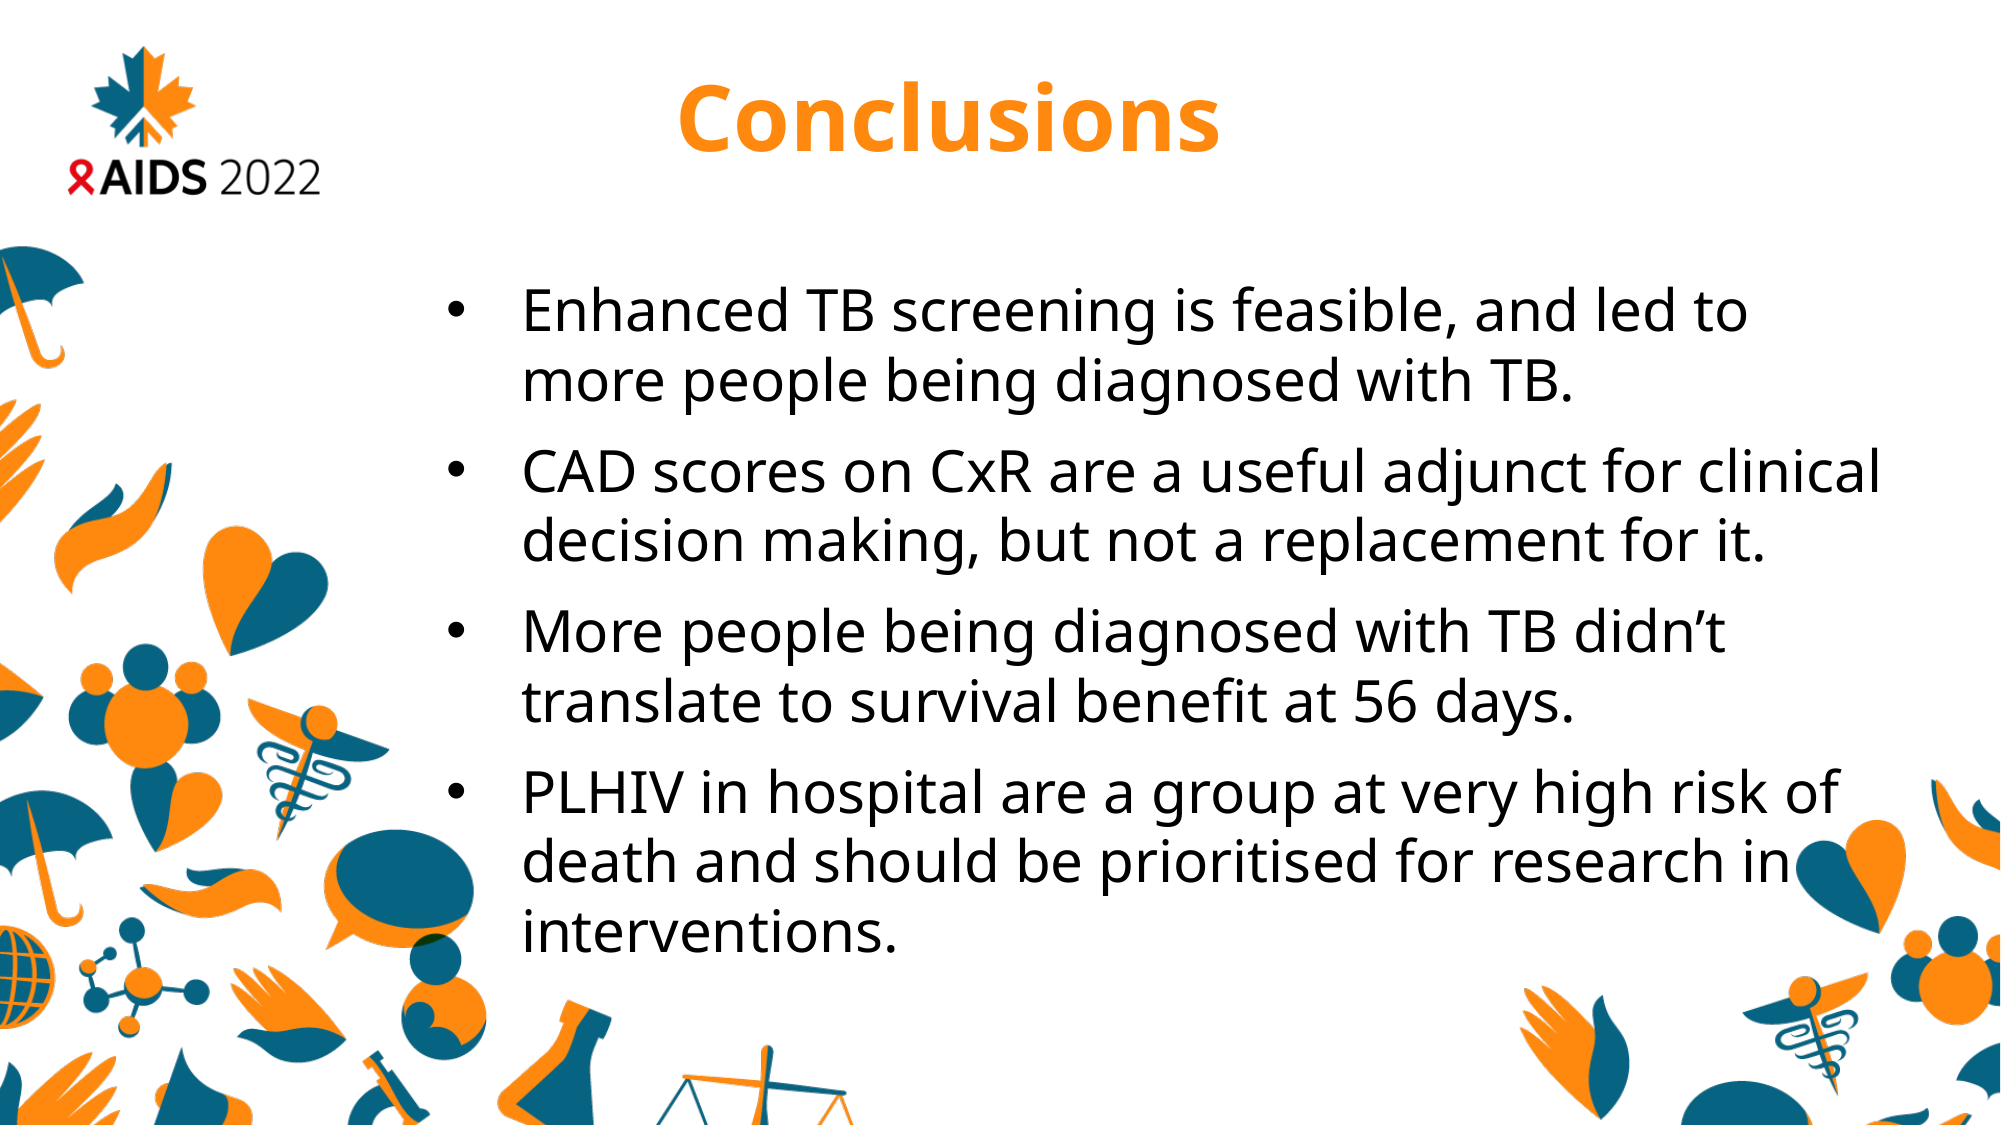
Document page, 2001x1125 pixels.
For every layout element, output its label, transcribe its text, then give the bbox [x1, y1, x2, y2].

picture [1440, 701, 2001, 1125]
picture [661, 1083, 704, 1125]
picture [590, 1023, 997, 1125]
picture [0, 25, 675, 1125]
title Conclusions [675, 72, 1928, 274]
picture [1829, 1066, 1835, 1075]
list Enhanced TB screening is feasible, and led to more people being diagnosed with TB. CAD scores on CxR are a useful adjunct for clinical decision making, but not a replacement for it. More people being diagnosed with TB didn’t translate to survival benefit at 56 days. PLHIV in hospital are a group at very high risk of death and should be prioritised for research in interventions. [446, 273, 1887, 1023]
